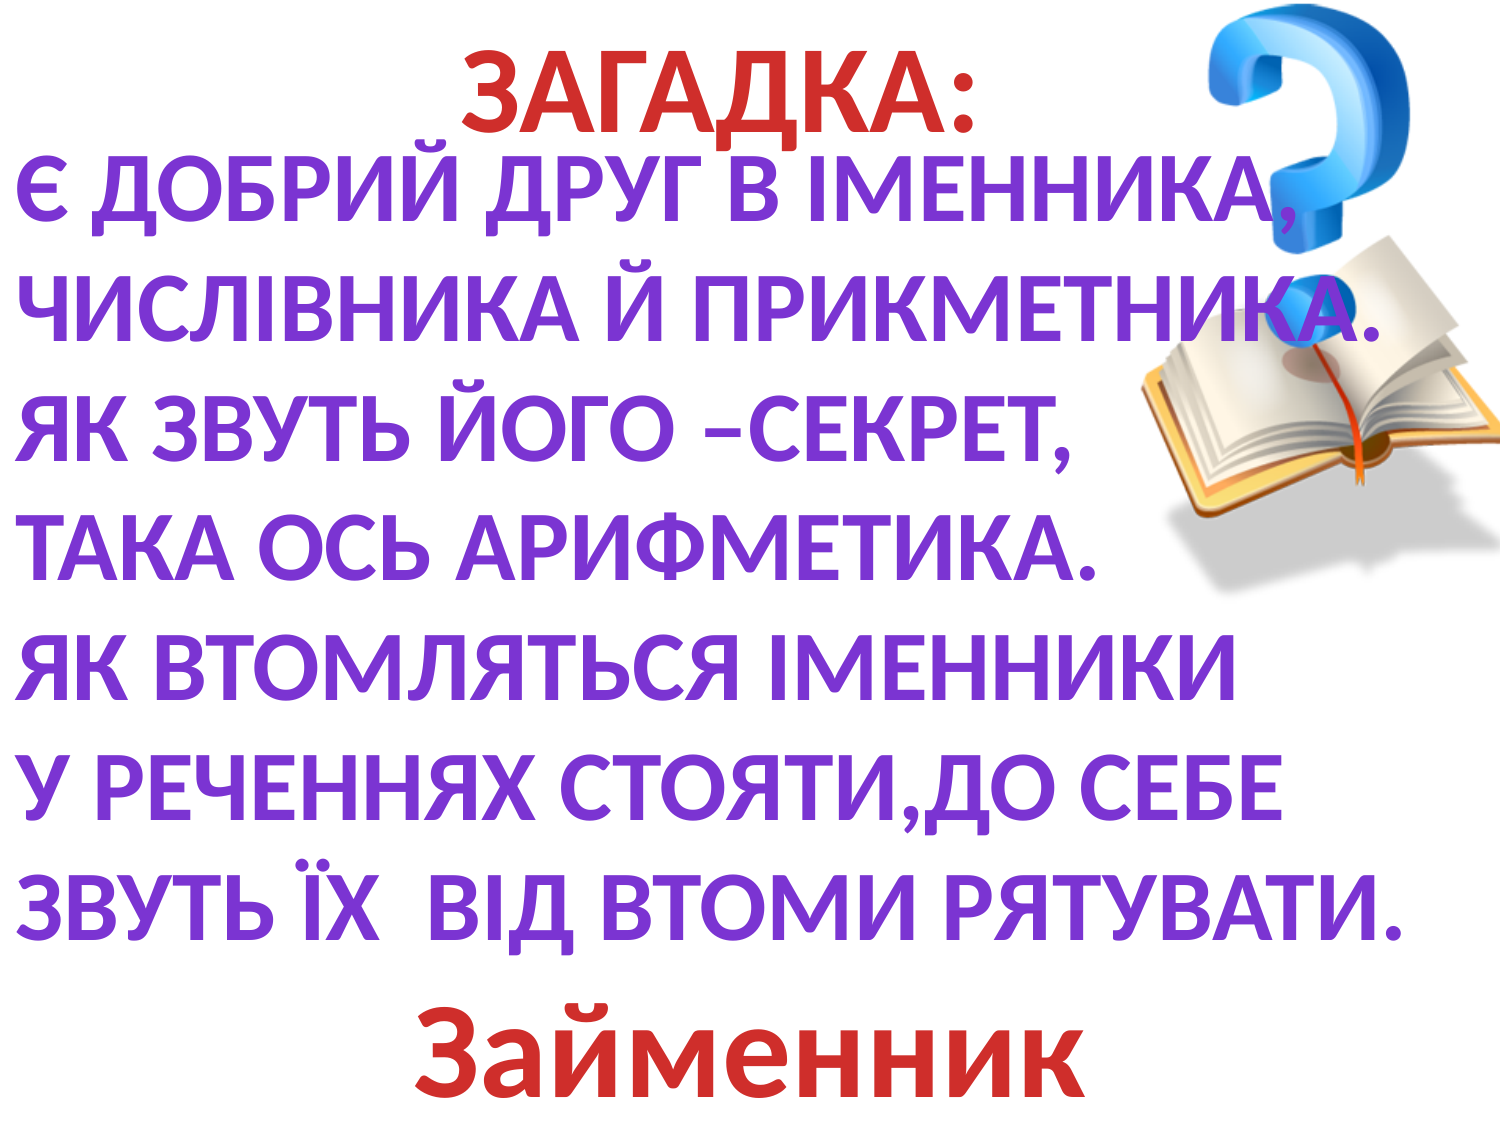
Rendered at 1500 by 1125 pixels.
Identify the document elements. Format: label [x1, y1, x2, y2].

text_box [0, 0, 1500, 1125]
picture [1139, 0, 1500, 604]
